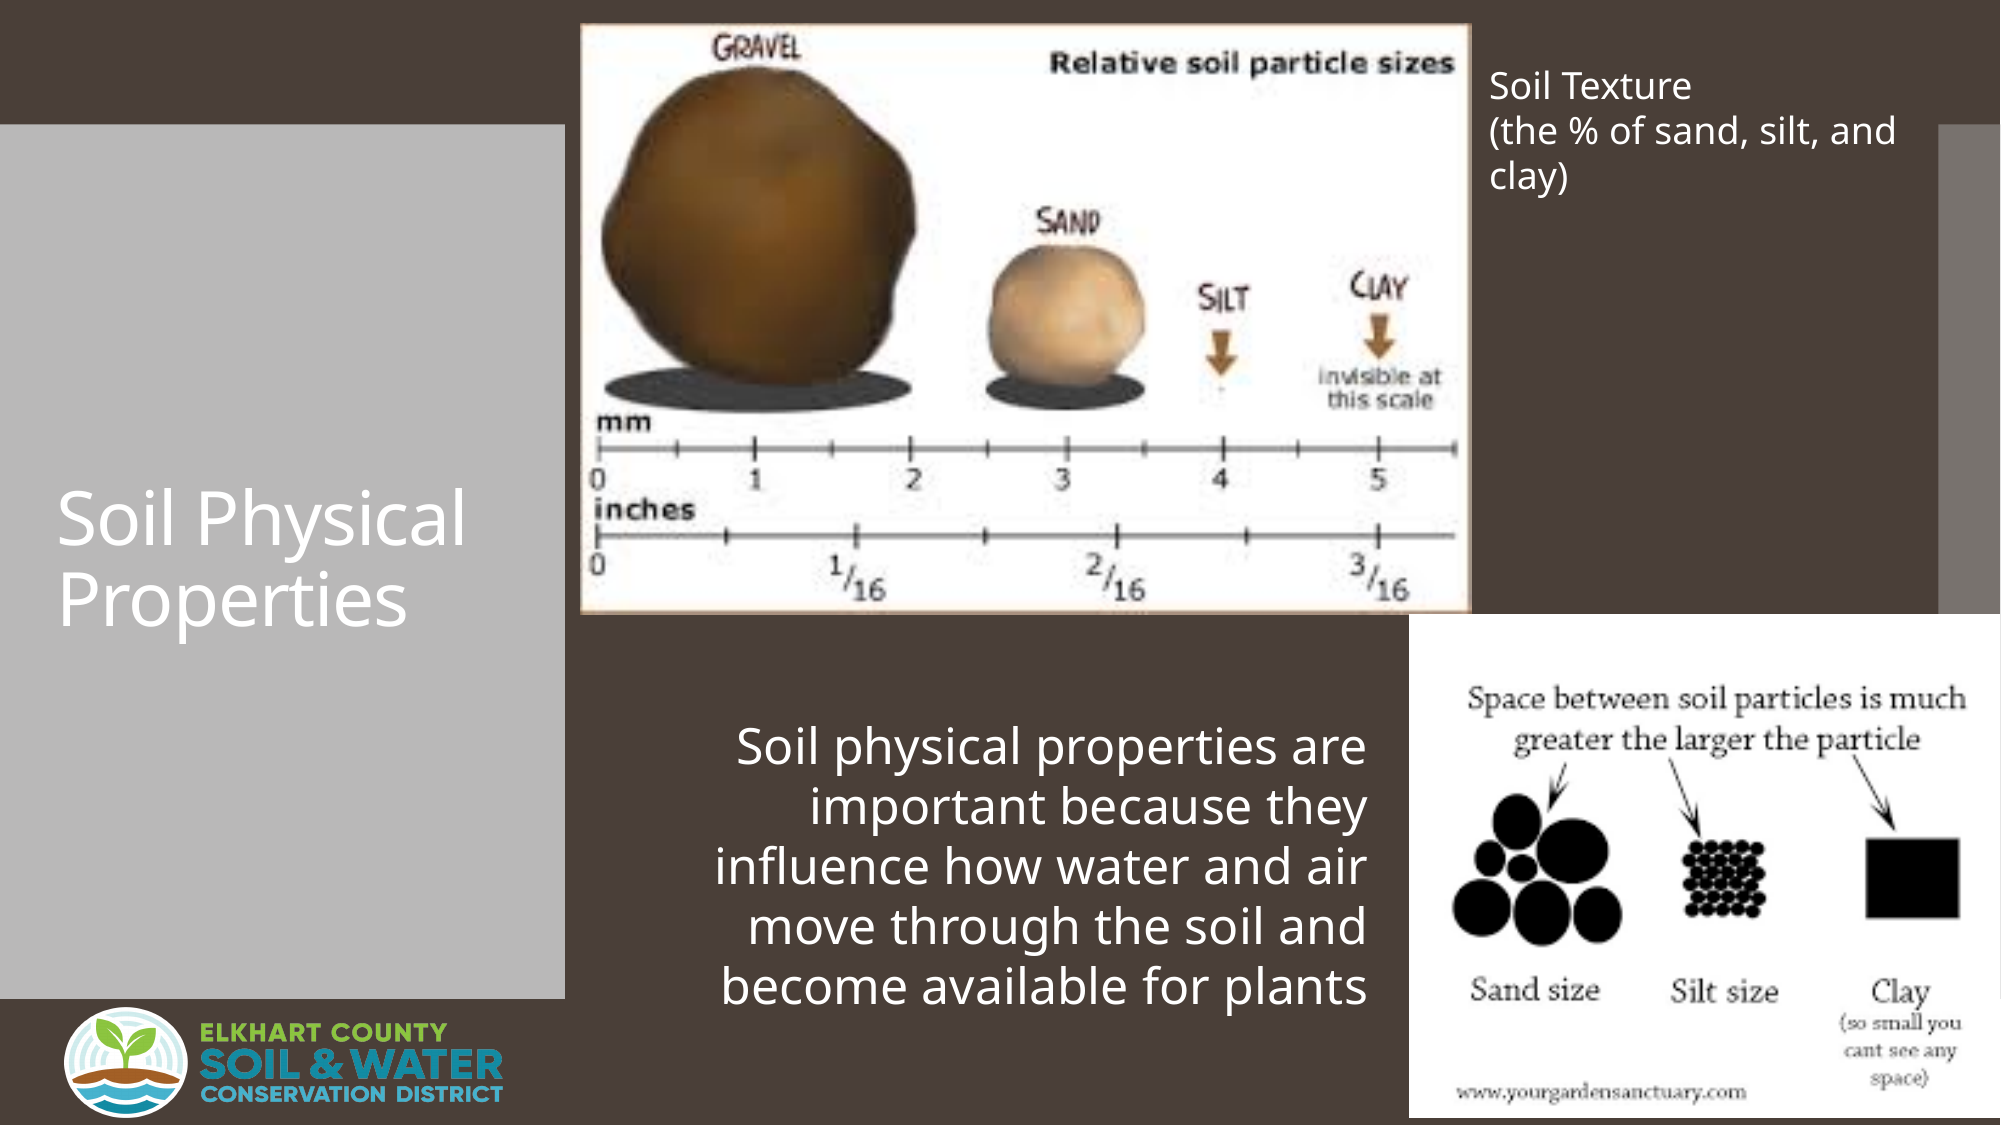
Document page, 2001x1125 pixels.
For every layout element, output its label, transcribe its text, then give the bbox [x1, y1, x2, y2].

text_box Soil physical properties are important because they influence how water and air move through the soil and become available for plants [668, 707, 1383, 1022]
picture [579, 23, 2000, 1119]
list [63, 1006, 503, 1119]
title Soil Physical Properties [41, 184, 525, 940]
text_box Soil Texture (the % of sand, silt, and clay) [1474, 54, 1997, 204]
